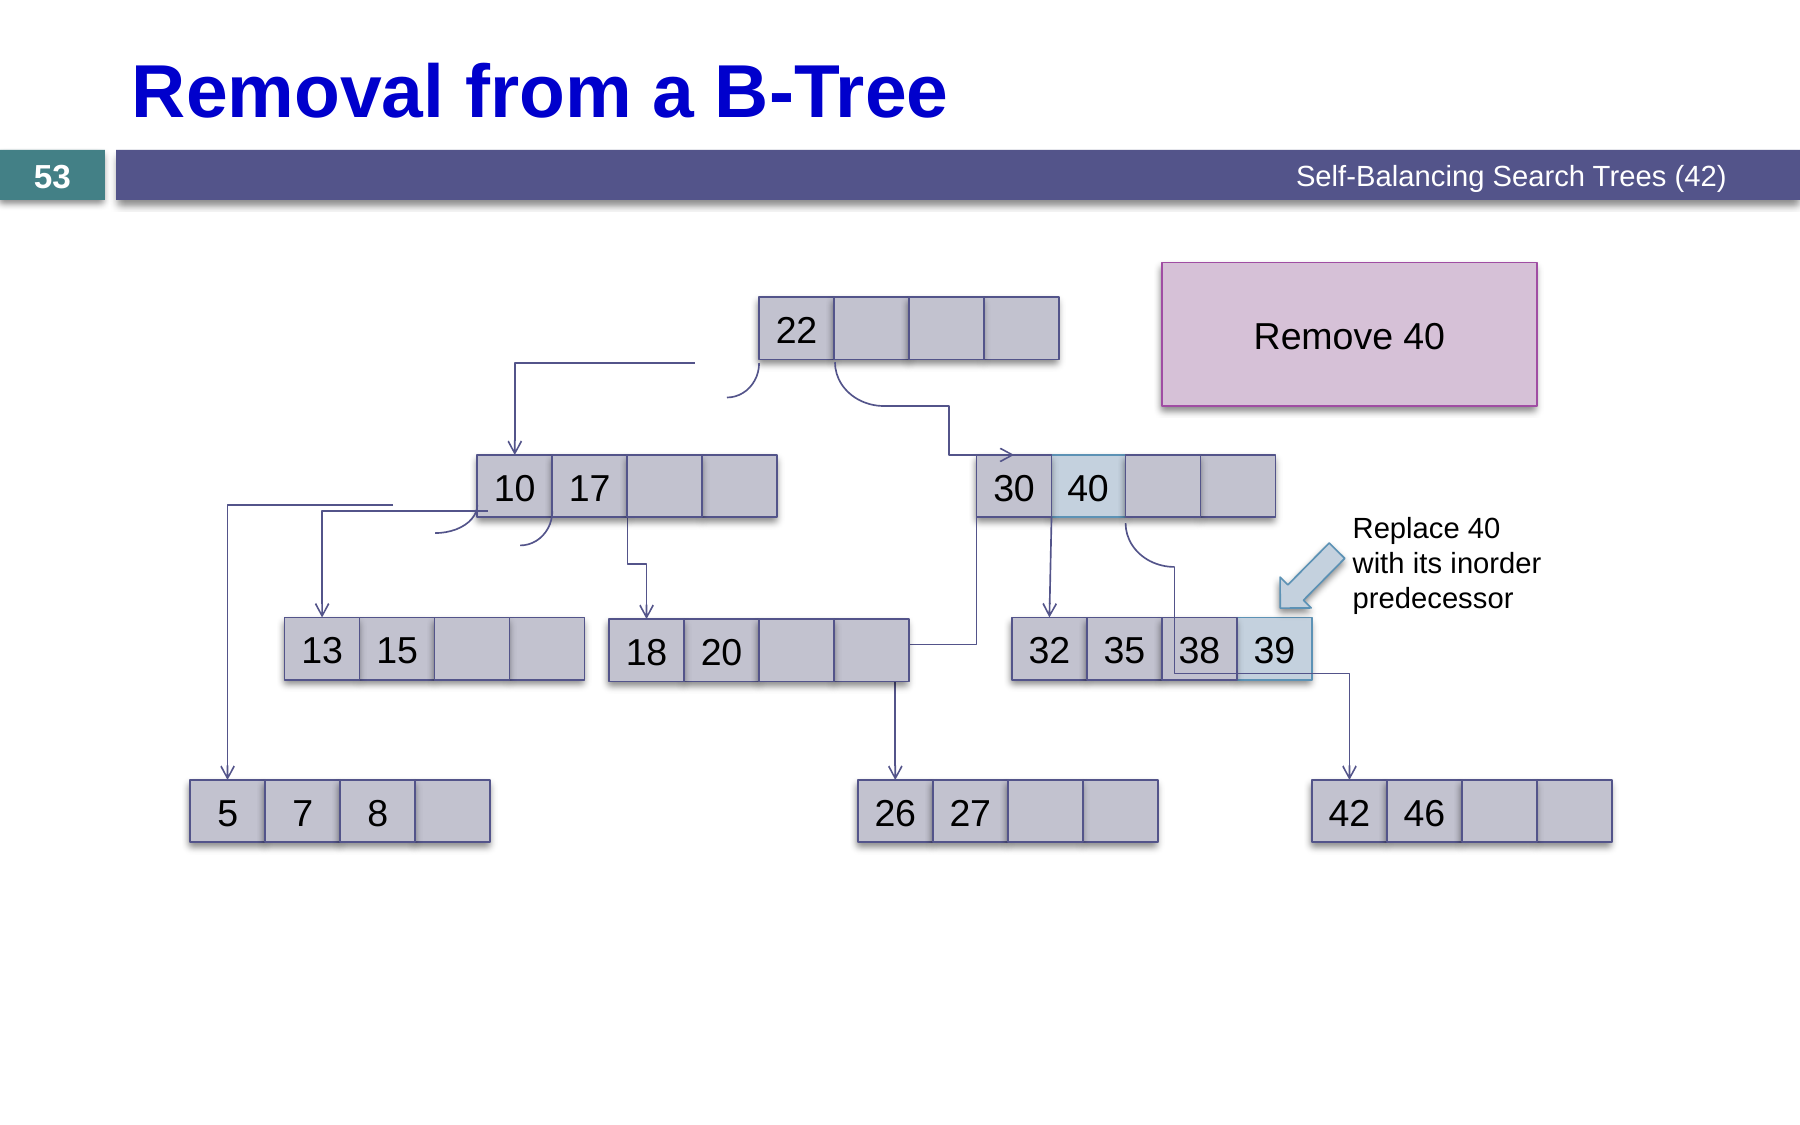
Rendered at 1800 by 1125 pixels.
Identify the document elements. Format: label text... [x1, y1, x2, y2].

slide_number 53 [0, 149, 105, 200]
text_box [189, 296, 1613, 843]
footer Self-Balancing Search Trees (42) [675, 149, 1743, 202]
title Removal from a B-Tree [116, 27, 1723, 149]
text_box Remove 40 [1161, 262, 1538, 295]
